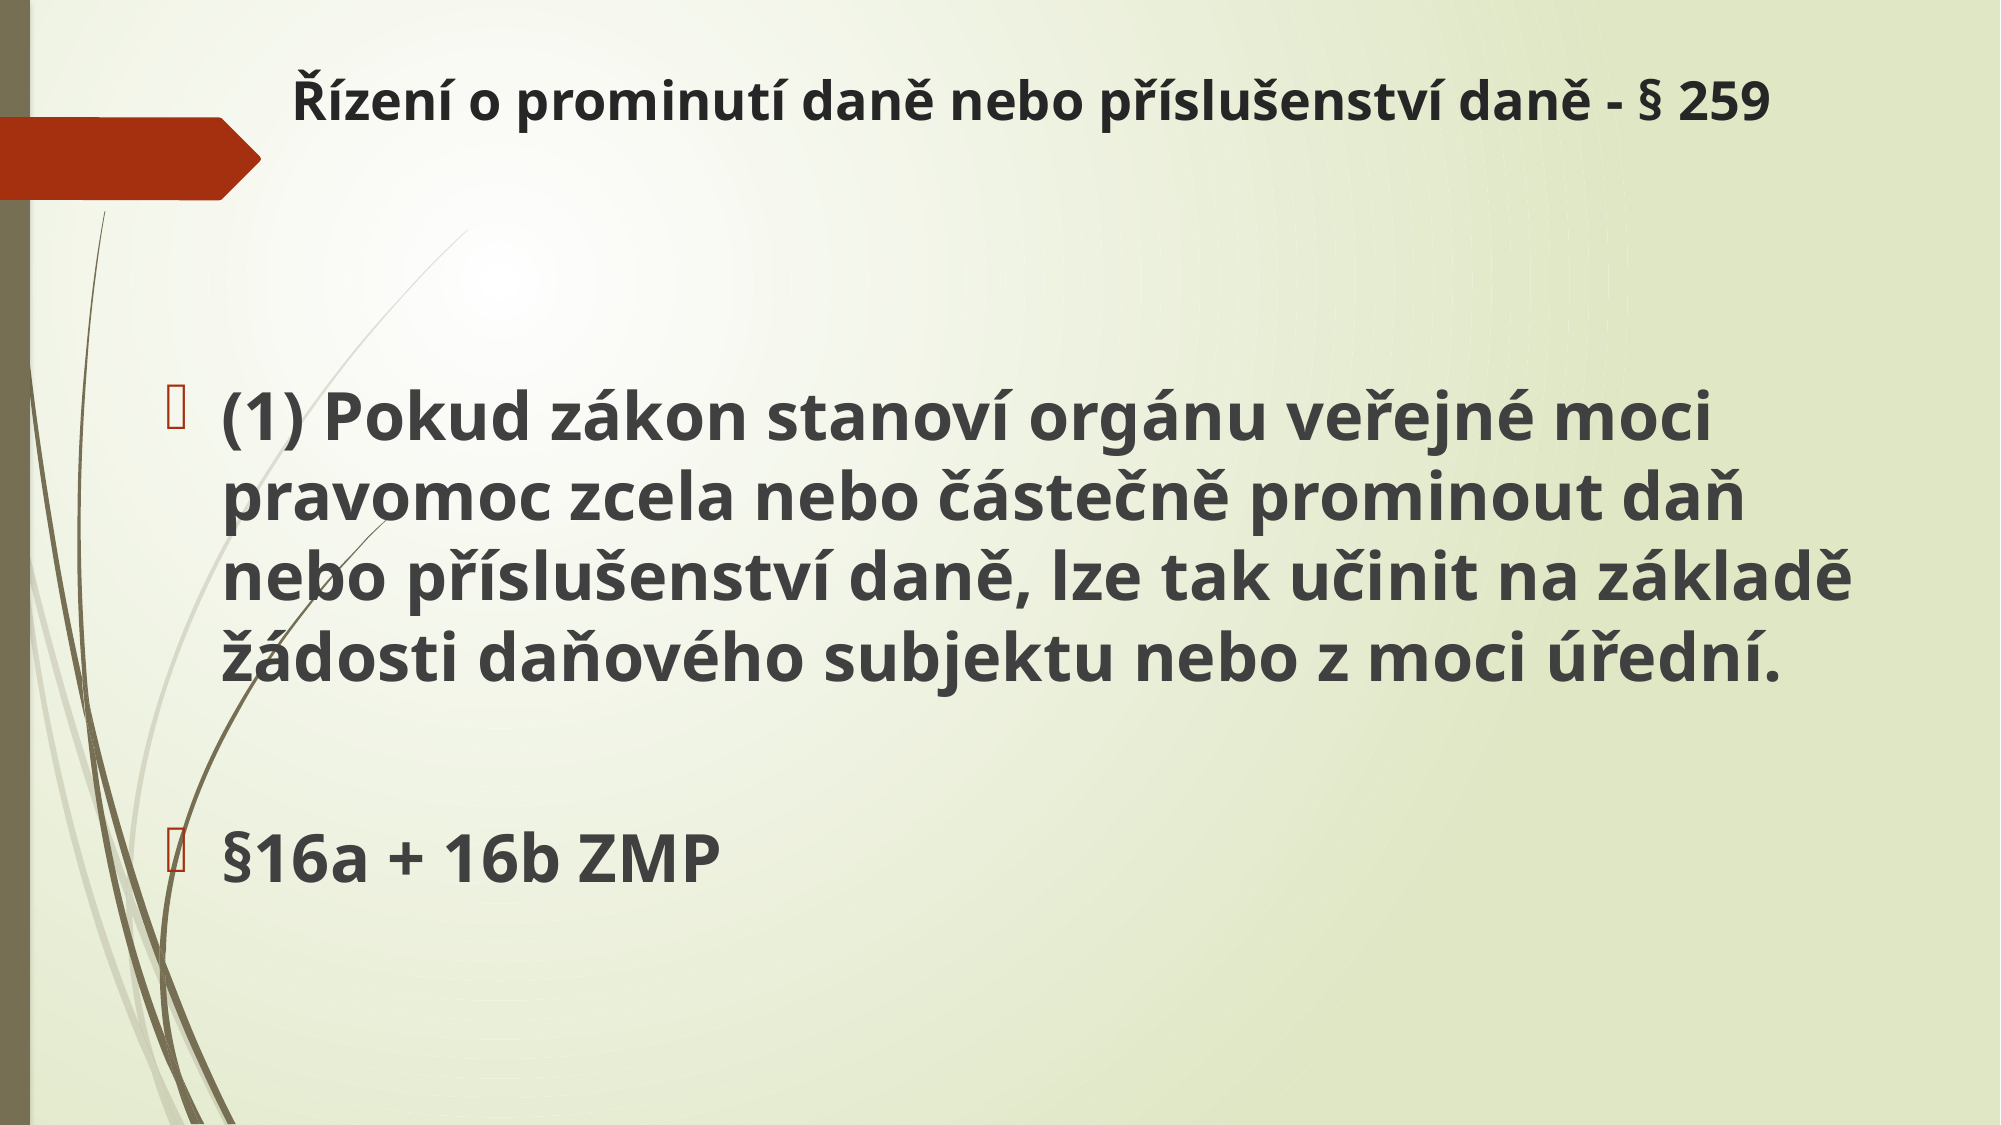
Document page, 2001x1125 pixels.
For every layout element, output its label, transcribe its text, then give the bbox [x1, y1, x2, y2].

list (1) Pokud zákon stanoví orgánu veřejné moci pravomoc zcela nebo částečně prominout daň nebo příslušenství daně, lze tak učinit na základě žádosti daňového subjektu nebo z moci úřední. §16a + 16b ZMP [150, 366, 1939, 1083]
title Řízení o prominutí daně nebo příslušenství daně - § 259 [276, 58, 1916, 269]
